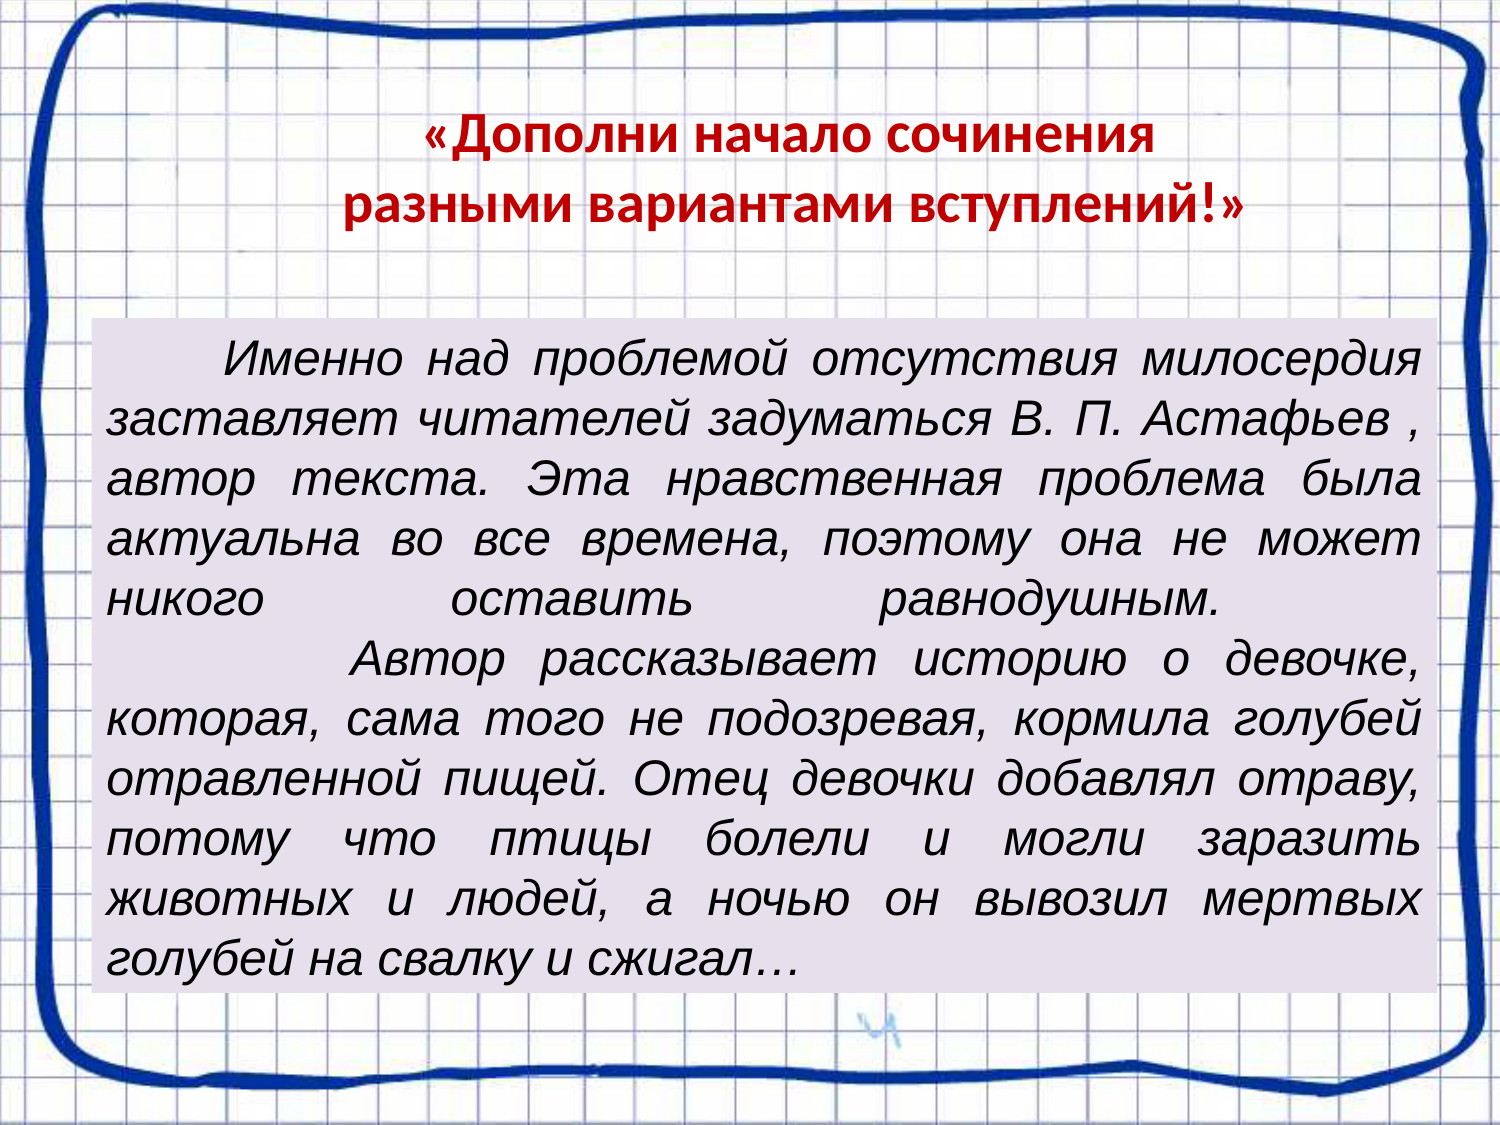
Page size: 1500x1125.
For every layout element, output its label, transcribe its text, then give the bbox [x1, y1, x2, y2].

text_box «Дополни начало сочинения разными вариантами вступлений!» [91, 87, 1500, 242]
picture [0, 0, 1500, 1125]
text_box Именно над проблемой отсутствия милосердия заставляет читателей задуматься В. П. Астафьев , автор текста. Эта нравственная проблема была актуальна во все времена, поэтому она не может никого оставить равнодушным. Автор рассказывает историю о девочке, которая, сама того не подозревая, кормила голубей отравленной пищей. Отец девочки добавлял отраву, потому что птицы болели и могли заразить животных и людей, а ночью он вывозил мертвых голубей на свалку и сжигал… [91, 318, 1438, 993]
